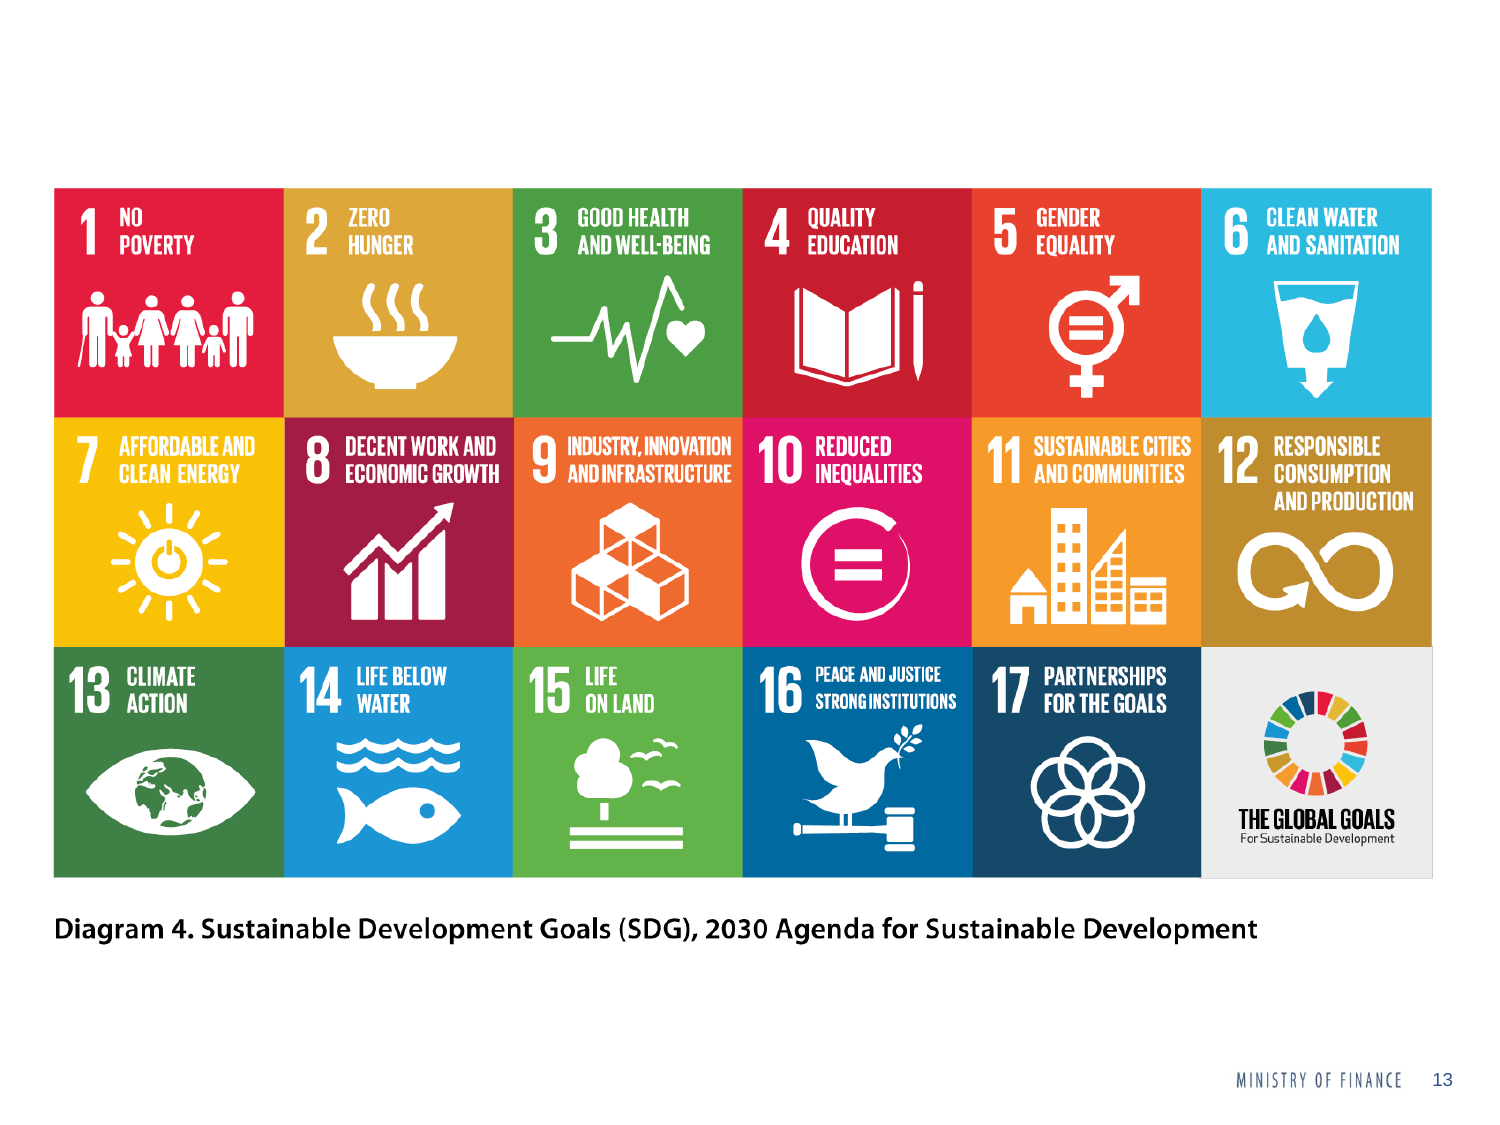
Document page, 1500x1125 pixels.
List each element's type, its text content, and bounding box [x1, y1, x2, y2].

picture [1187, 1065, 1392, 1094]
picture [0, 118, 1500, 1007]
slide_number 13 [1392, 1054, 1471, 1103]
